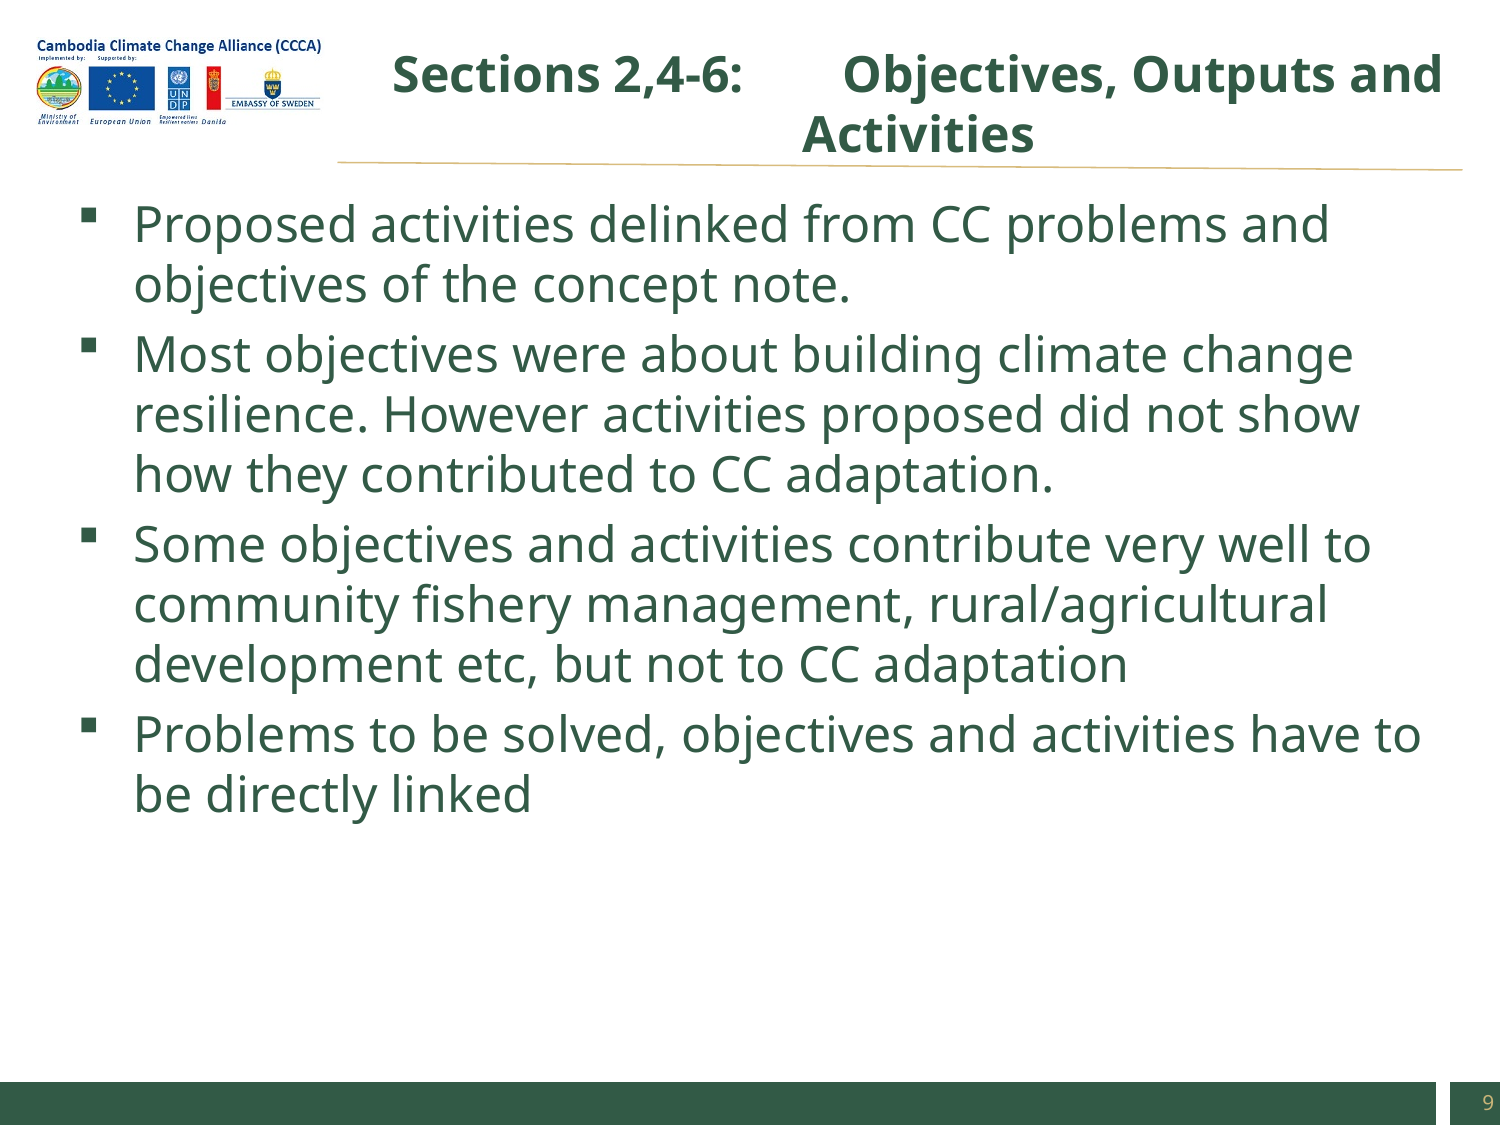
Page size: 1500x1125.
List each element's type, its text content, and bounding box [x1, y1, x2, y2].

picture [36, 37, 325, 125]
list Proposed activities delinked from CC problems and objectives of the concept note. Most objectives were about building climate change resilience. However activities proposed did not show how they contributed to CC adaptation. Some objectives and activities contribute very well to community fishery management, rural/agricultural development etc, but not to CC adaptation Problems to be solved, objectives and activities have to be directly linked [62, 184, 1451, 988]
slide_number 9 [1450, 1082, 1500, 1125]
title Sections 2,4-6: Objectives, Outputs and Activities [337, 0, 1500, 163]
footer [0, 1082, 1436, 1125]
